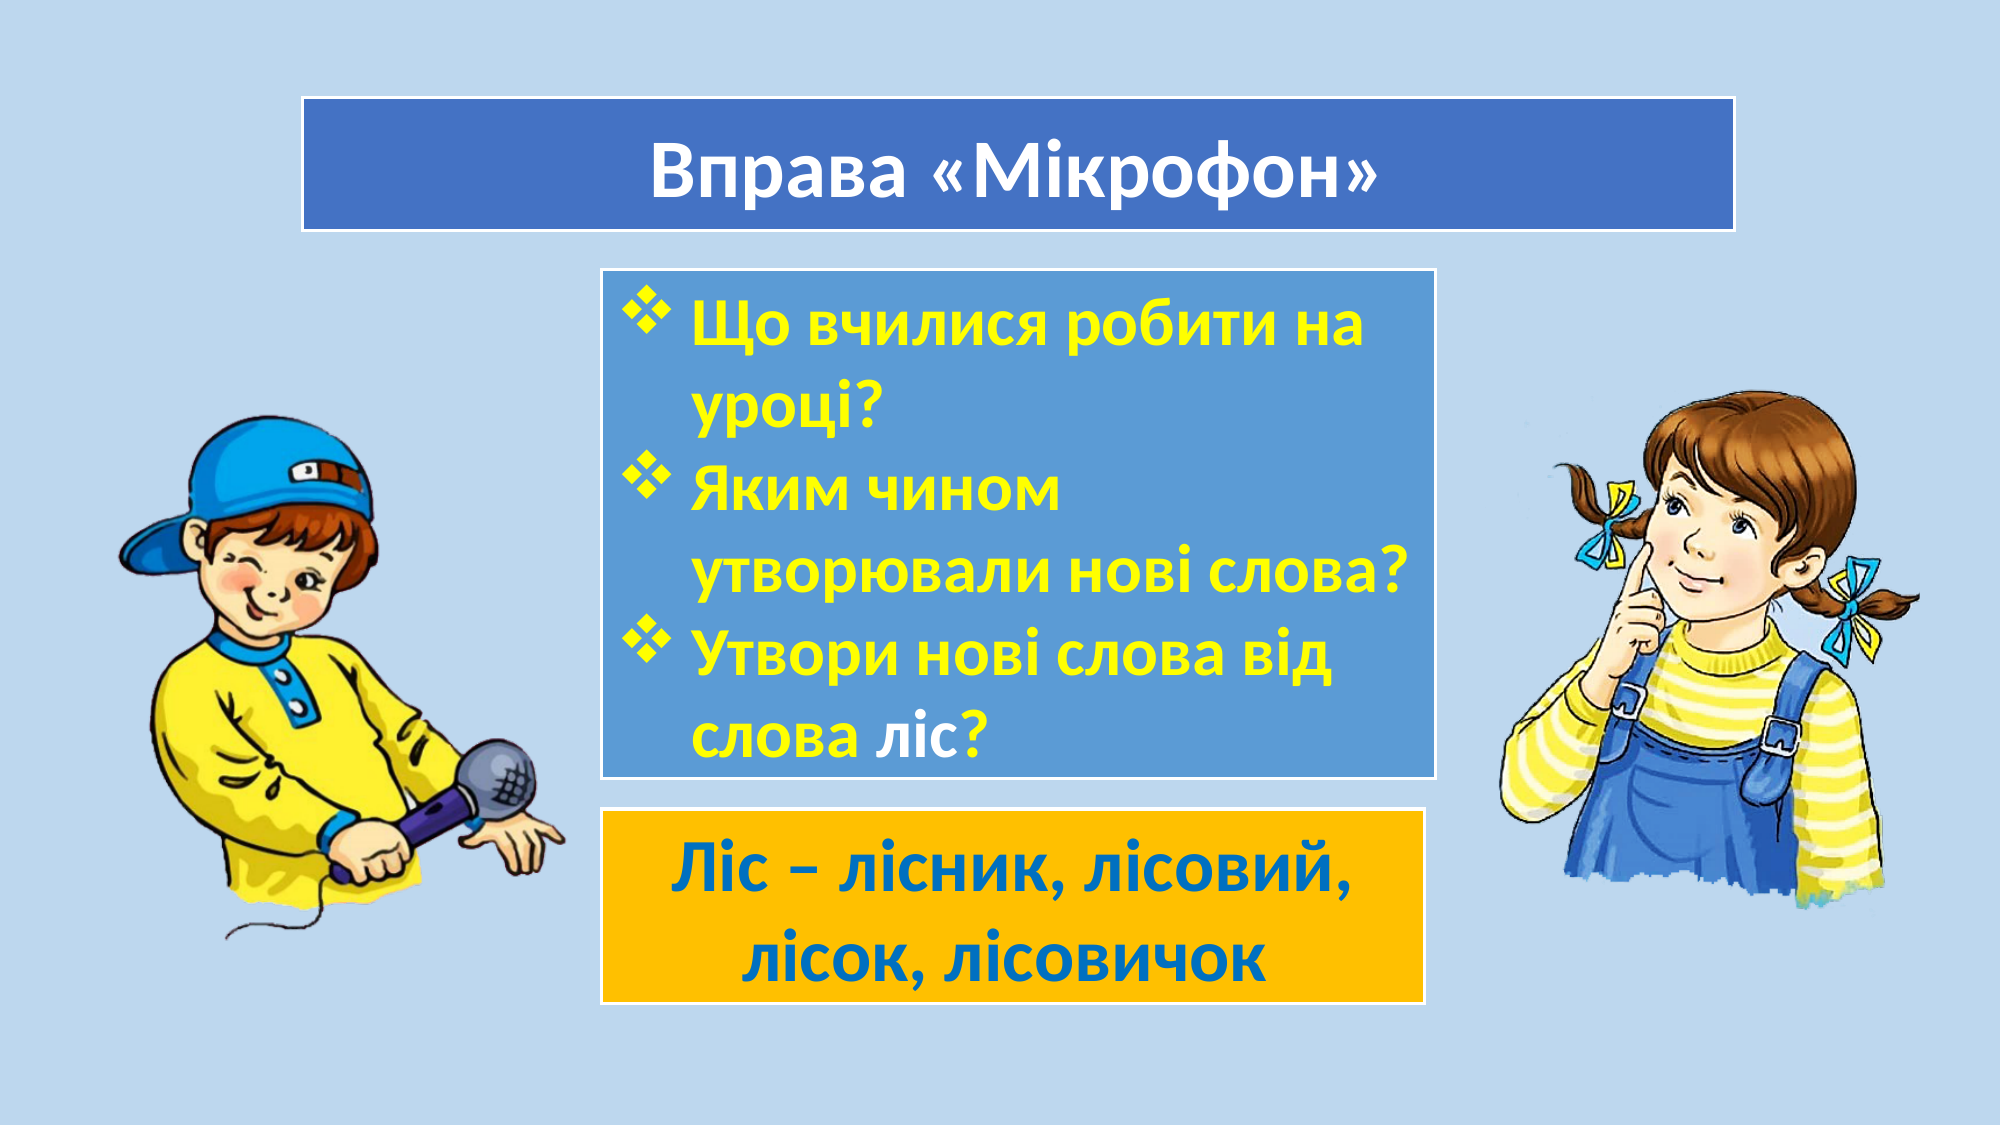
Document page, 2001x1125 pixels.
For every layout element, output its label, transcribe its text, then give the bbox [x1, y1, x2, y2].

picture [1468, 366, 1920, 933]
picture [103, 394, 573, 960]
text_box Що вчилися робити на уроці? Яким чином утворювали нові слова? Утвори нові слова від слова ліс? [600, 268, 1437, 780]
text_box Ліс – лісник, лісовий, лісок, лісовичок [600, 807, 1426, 1005]
text_box Вправа «Мікрофон» [301, 96, 1736, 232]
